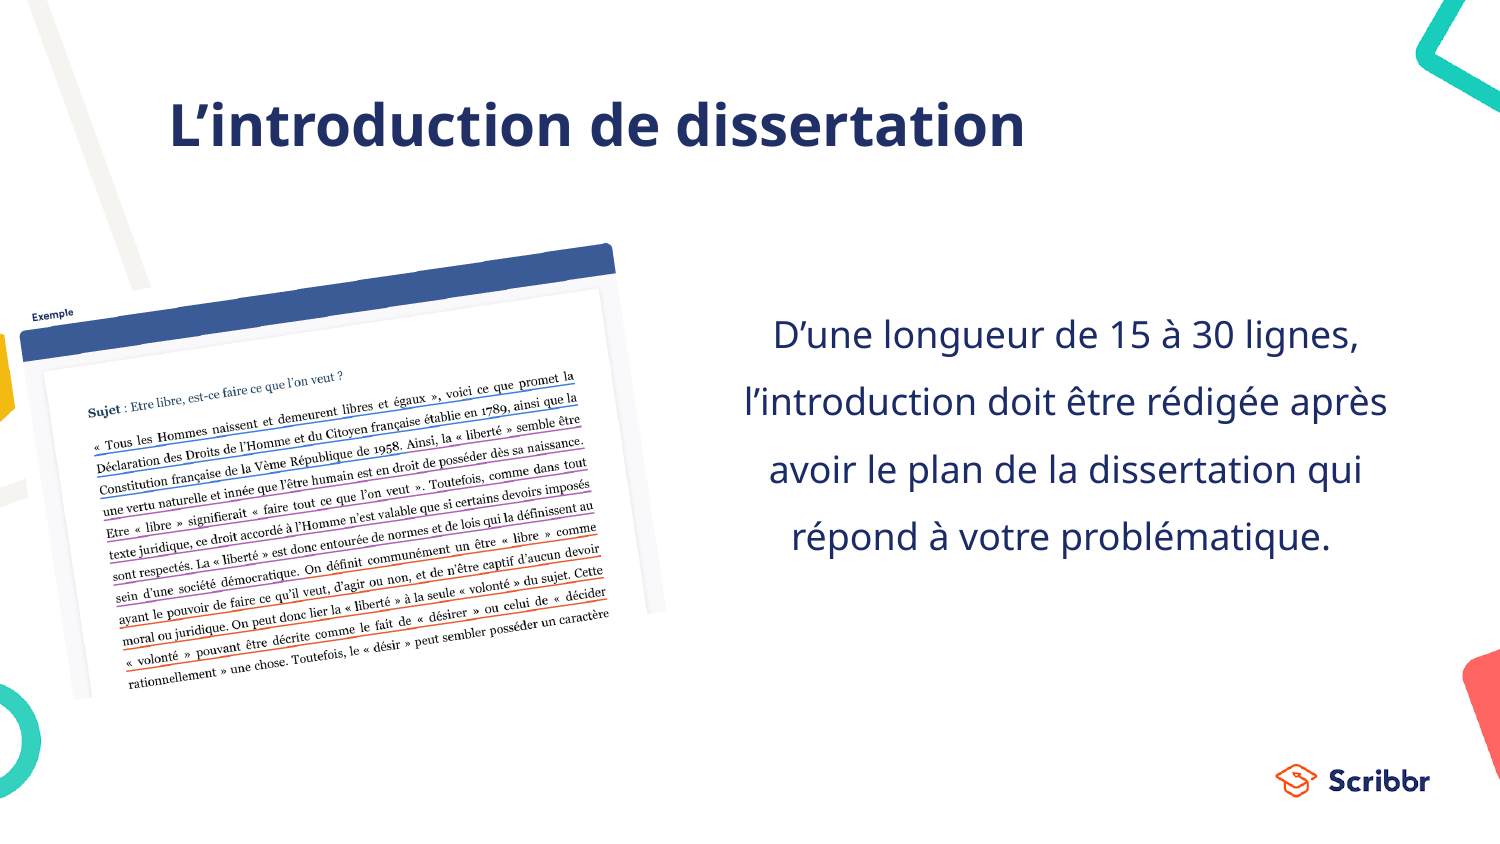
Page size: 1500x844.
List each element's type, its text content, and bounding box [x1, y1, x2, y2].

picture [0, 0, 1500, 844]
list D’une longueur de 15 à 30 lignes, l’introduction doit être rédigée après avoir le plan de la dissertation qui répond à votre problématique. [696, 273, 1437, 620]
title L’introduction de dissertation [153, 72, 1335, 167]
